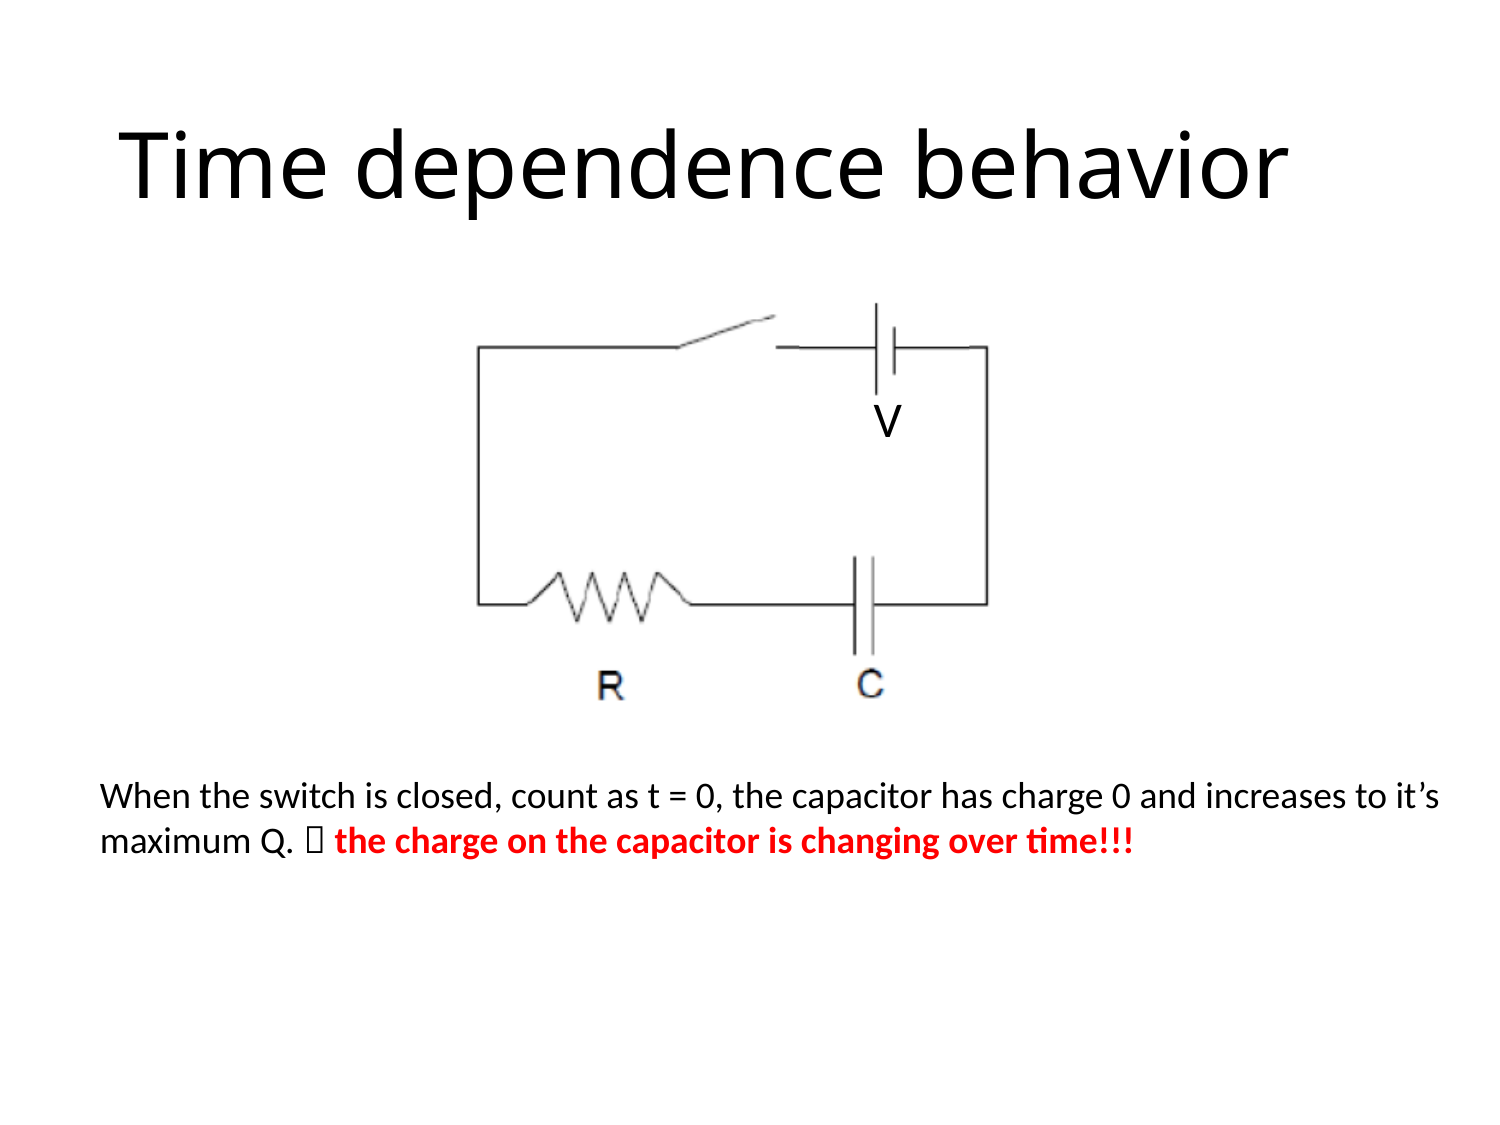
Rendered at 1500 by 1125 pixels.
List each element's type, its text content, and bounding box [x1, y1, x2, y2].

picture [457, 277, 1001, 716]
text_box When the switch is closed, count as t = 0, the capacitor has charge 0 and increases to it’s maximum Q.  the charge on the capacitor is changing over time!!! [85, 763, 1460, 869]
title Time dependence behavior [103, 59, 1397, 278]
